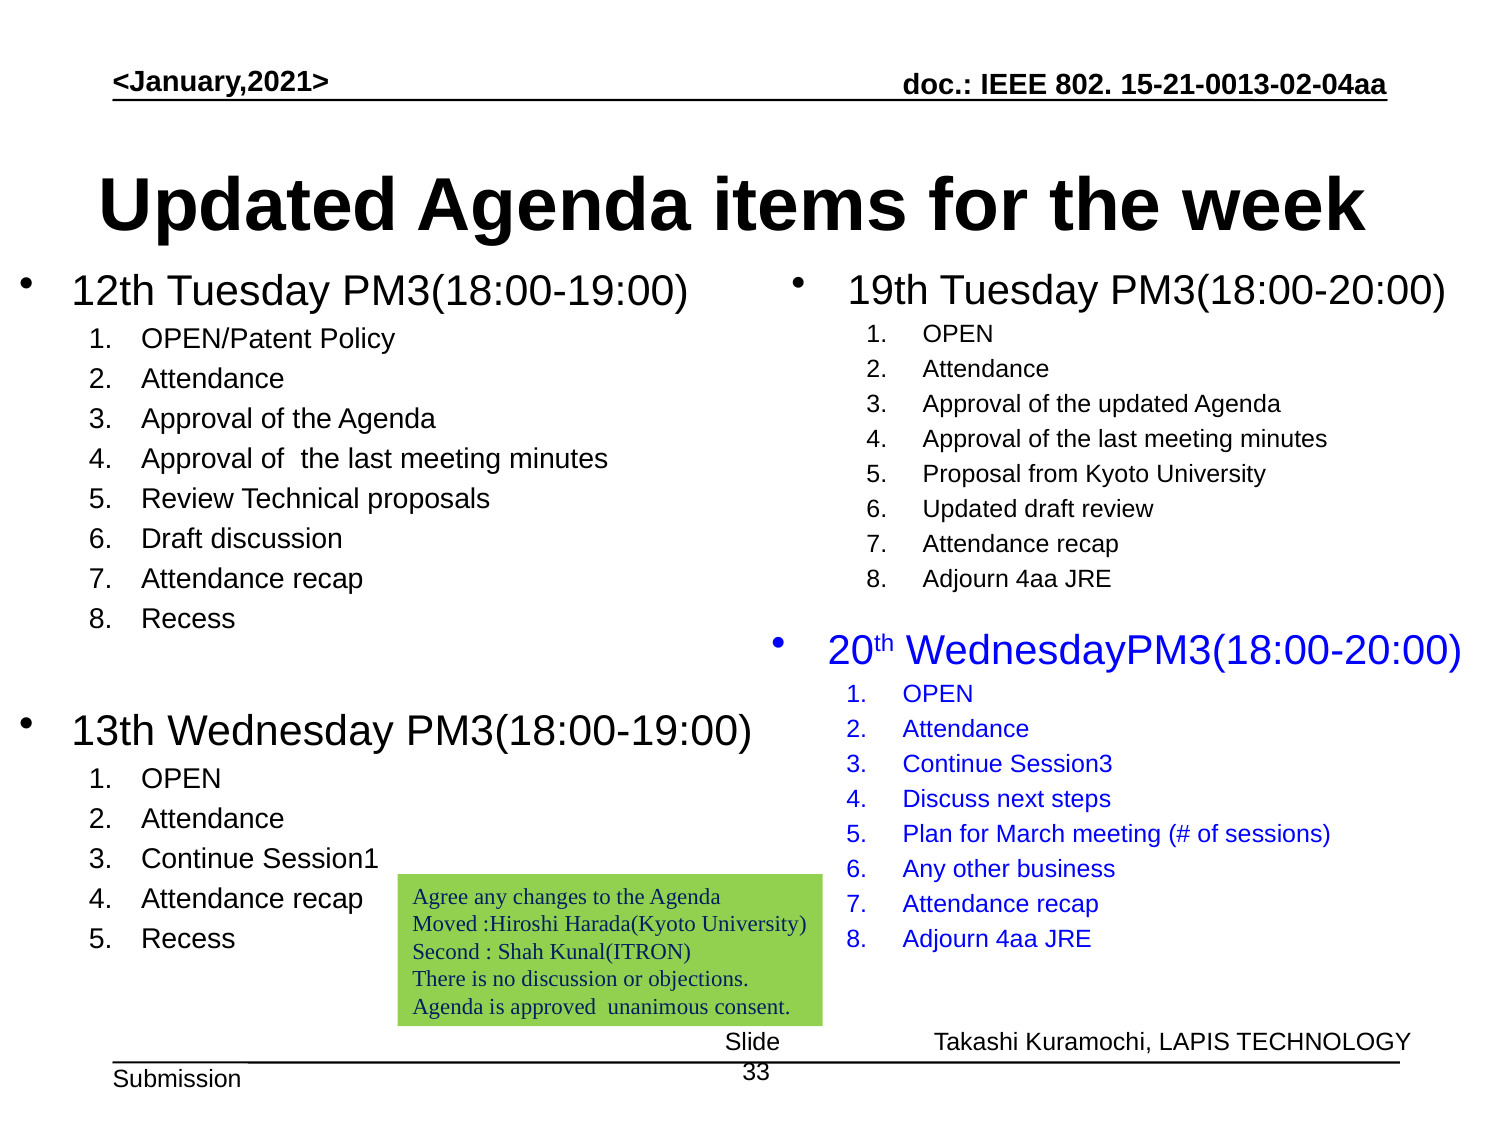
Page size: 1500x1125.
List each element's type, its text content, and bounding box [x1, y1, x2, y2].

footer Takashi Kuramochi, LAPIS TECHNOLOGY [820, 1025, 1413, 1125]
slide_number Slide 33 [712, 1027, 800, 1056]
title Updated Agenda items for the week [78, 112, 1388, 288]
text_box Agree any changes to the Agenda Moved :Hiroshi Harada(Kyoto University) Second : Shah Kunal(ITRON) There is no discussion or objections. Agenda is approved unanimous consent. [397, 874, 823, 1027]
text_box 20th WednesdayPM3(18:00-20:00) OPEN Attendance Continue Session3 Discuss next steps Plan for March meeting (# of sessions) Any other business Attendance recap Adjourn 4aa JRE [756, 614, 1480, 992]
list 12th Tuesday PM3(18:00-19:00) OPEN/Patent Policy Attendance Approval of the Agenda Approval of the last meeting minutes Review Technical proposals Draft discussion Attendance recap Recess 13th Wednesday PM3(18:00-19:00) OPEN Attendance Continue Session1 Attendance recap Recess [4, 255, 776, 966]
text_box 19th Tuesday PM3(18:00-20:00) OPEN Attendance Approval of the updated Agenda Approval of the last meeting minutes Proposal from Kyoto University Updated draft review Attendance recap Adjourn 4aa JRE [776, 255, 1500, 632]
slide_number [112, 0, 375, 98]
